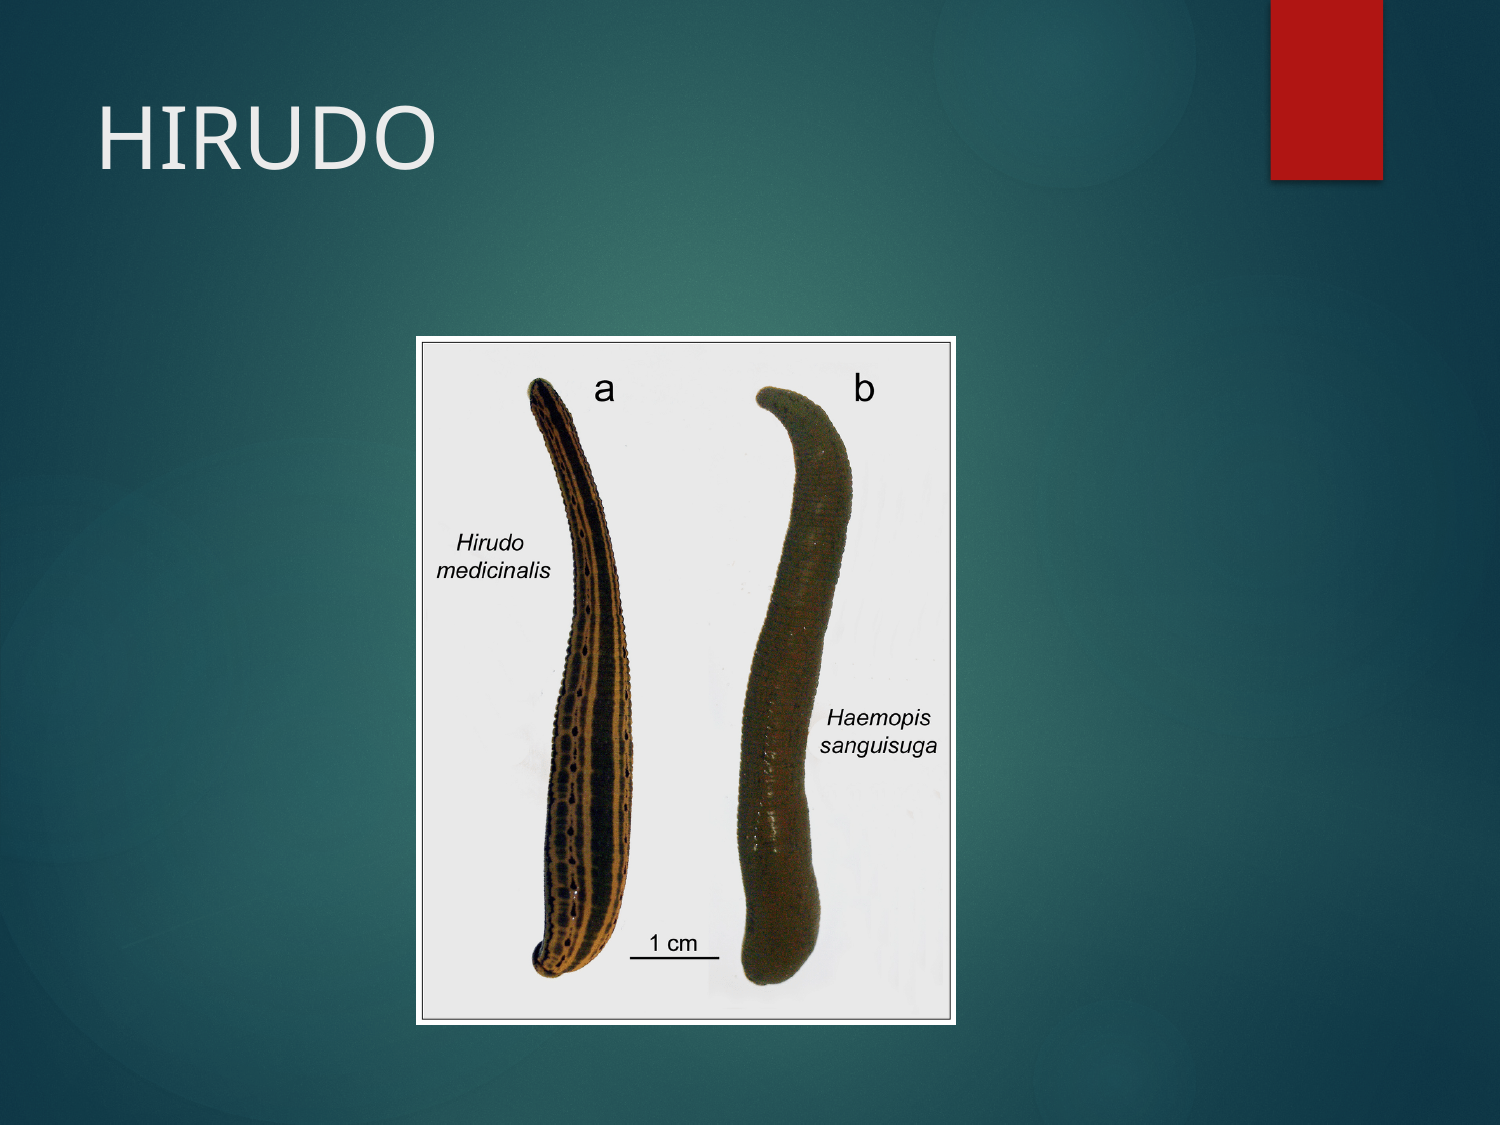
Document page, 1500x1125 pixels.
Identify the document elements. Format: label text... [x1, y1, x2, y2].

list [416, 336, 956, 1026]
title HIRUDO [79, 74, 1237, 304]
